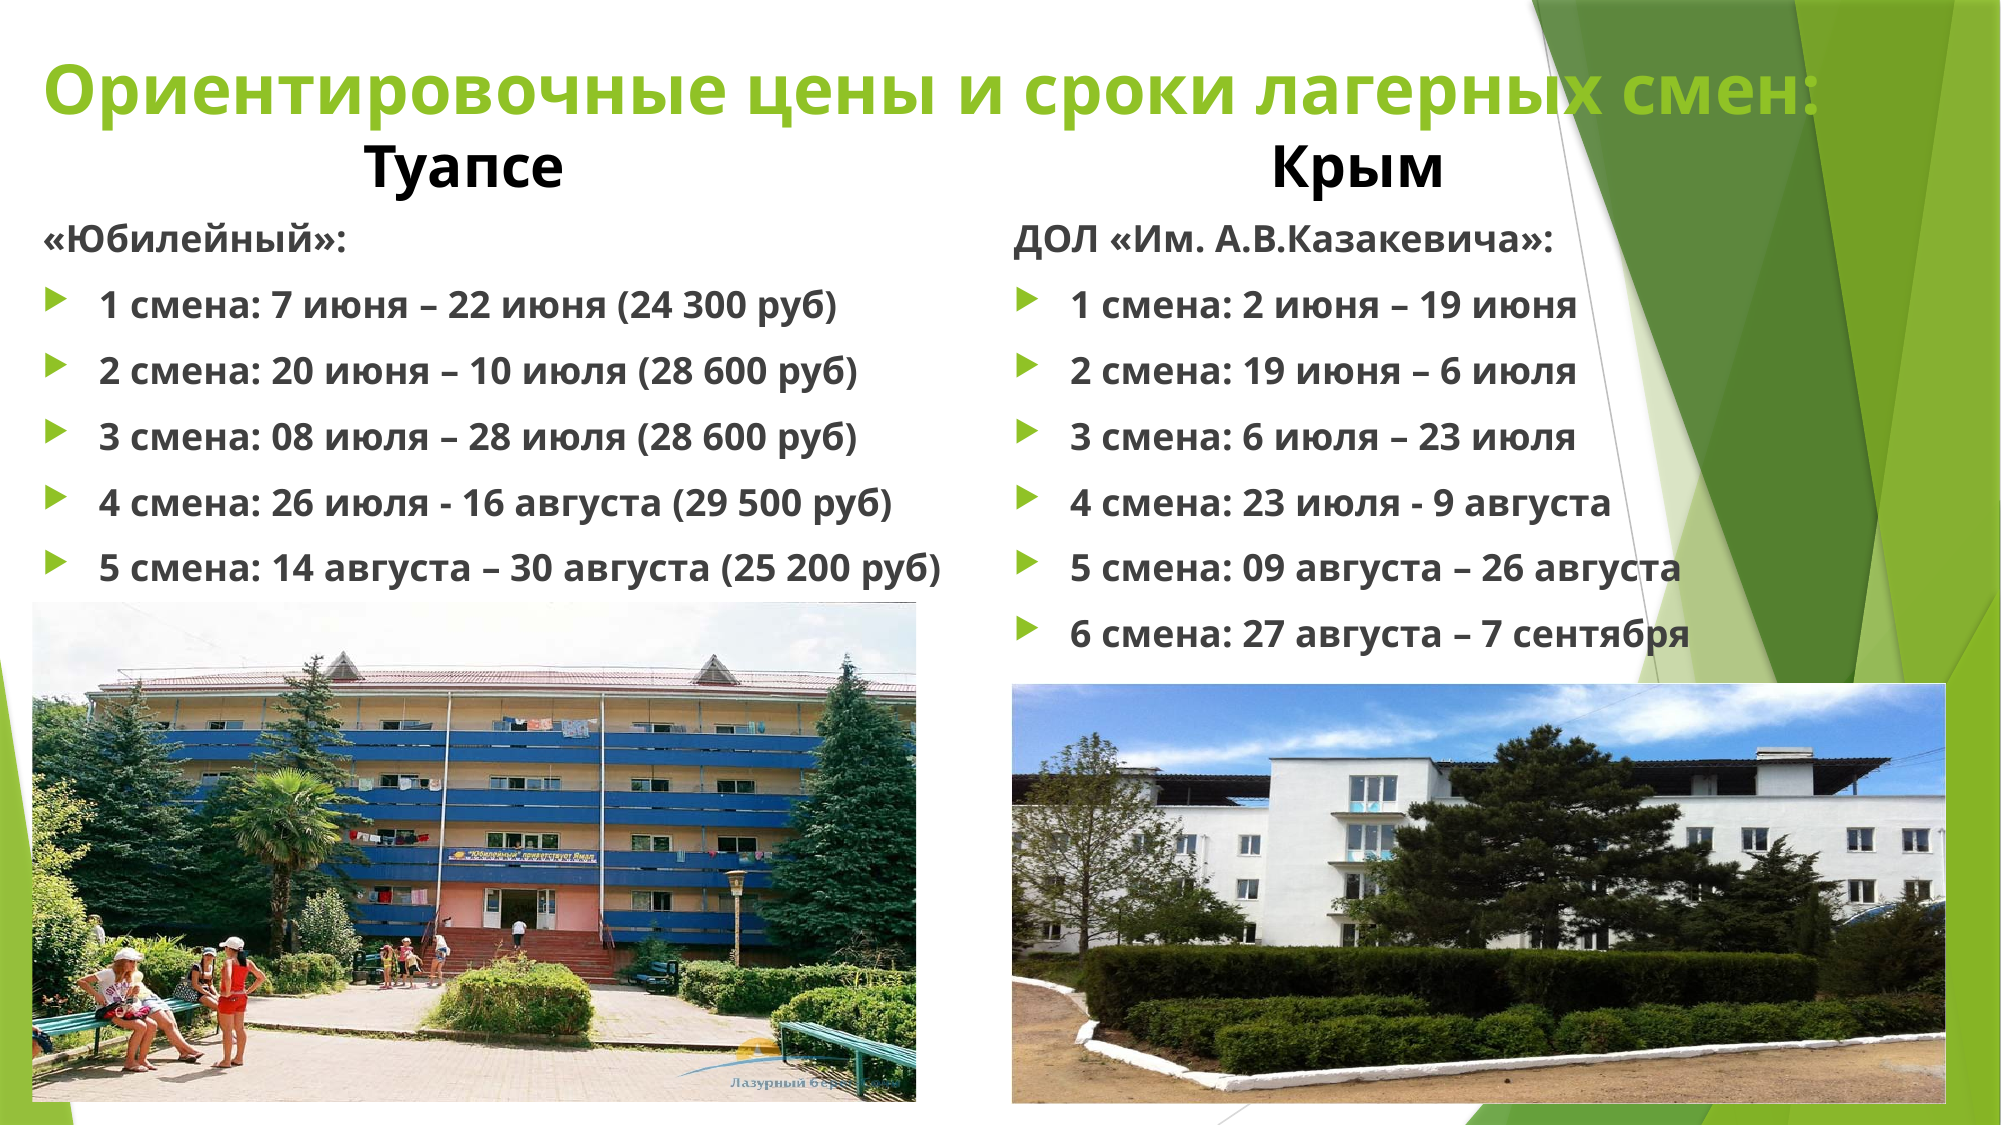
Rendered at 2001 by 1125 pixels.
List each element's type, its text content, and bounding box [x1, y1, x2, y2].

text_box Туапсе [348, 121, 581, 207]
list «Юбилейный»: 1 смена: 7 июня – 22 июня (24 300 руб) 2 смена: 20 июня – 10 июля (28 600 руб) 3 смена: 08 июля – 28 июля (28 600 руб) 4 смена: 26 июля - 16 августа (29 500 руб) 5 смена: 14 августа – 30 августа (25 200 руб) ДОЛ «Им. А.В.Казакевича»: 1 смена: 2 июня – 19 июня 2 смена: 19 июня – 6 июля 3 смена: 6 июля – 23 июля 4 смена: 23 июля - 9 августа 5 смена: 09 августа – 26 августа 6 смена: 27 августа – 7 сентября [27, 207, 2000, 1034]
picture [1011, 683, 1946, 1105]
picture [31, 601, 917, 1102]
title Ориентировочные цены и сроки лагерных смен: [27, 37, 1864, 206]
text_box Крым [1255, 121, 1461, 207]
